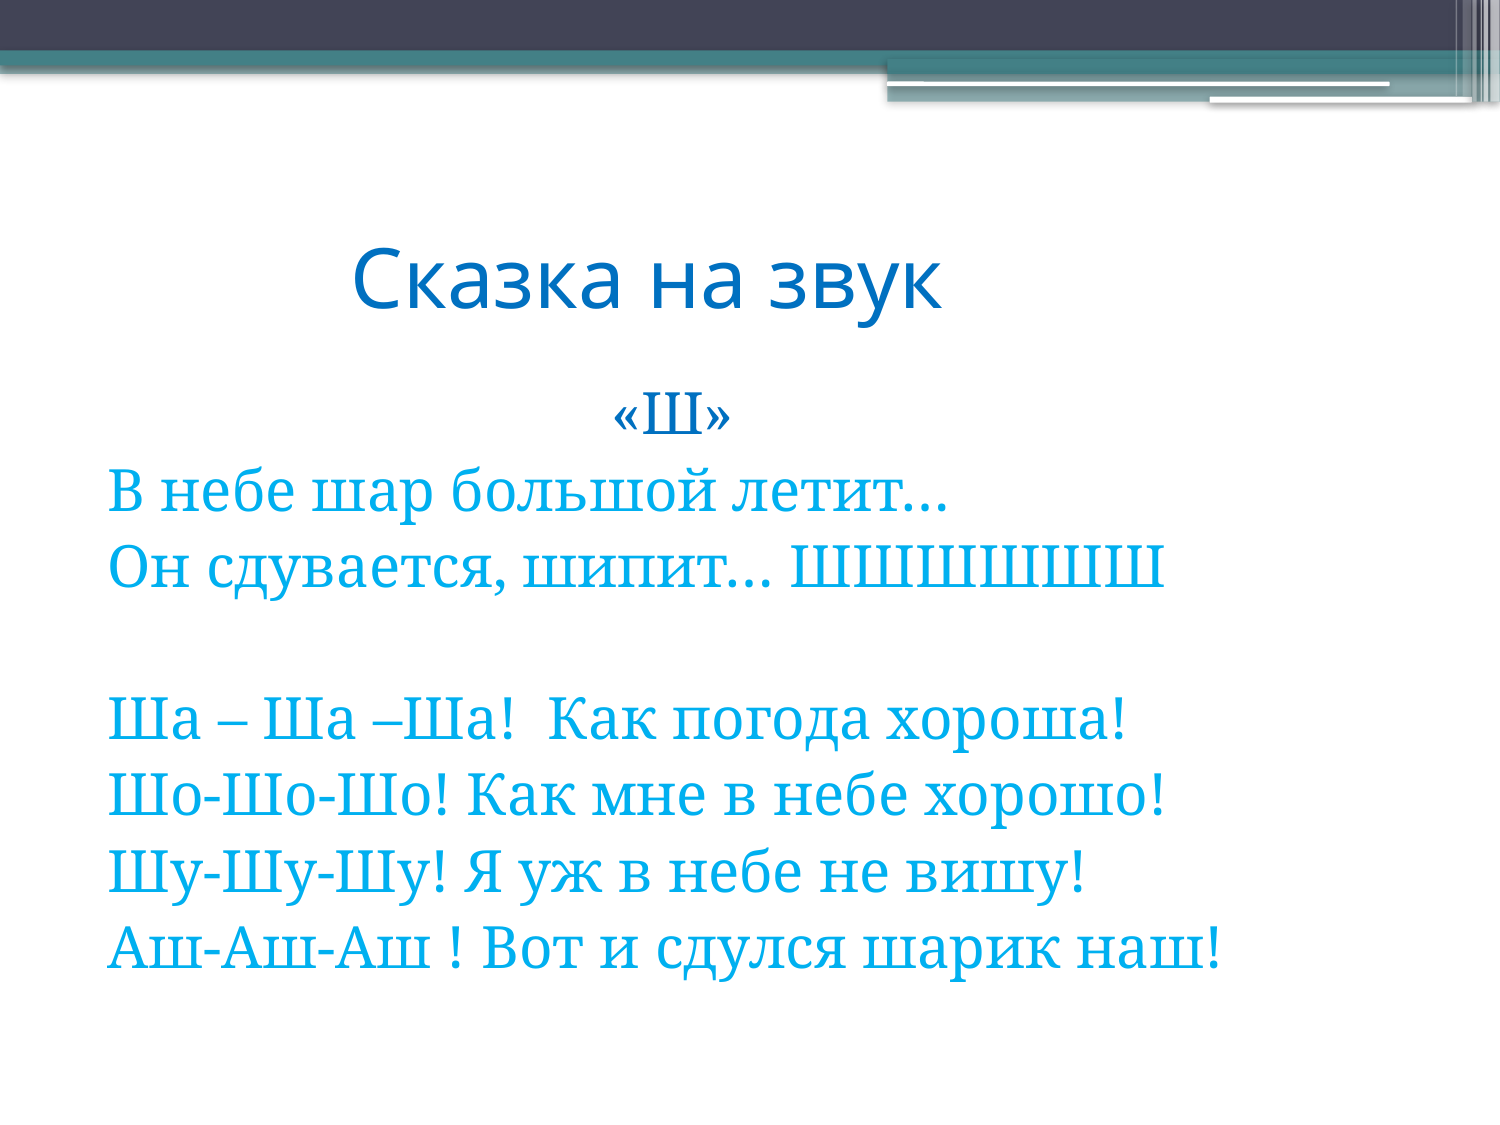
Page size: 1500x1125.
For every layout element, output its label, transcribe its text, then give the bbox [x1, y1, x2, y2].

list «Ш» В небе шар большой летит… Он сдувается, шипит… ШШШШШШ Ша – Ша –Ша! Как погода хороша! Шо-Шо-Шо! Как мне в небе хорошо! Шу-Шу-Шу! Я уж в небе не вишу! Аш-Аш-Аш ! Вот и сдулся шарик наш! [75, 368, 1425, 1079]
title Сказка на звук [75, 187, 1425, 363]
